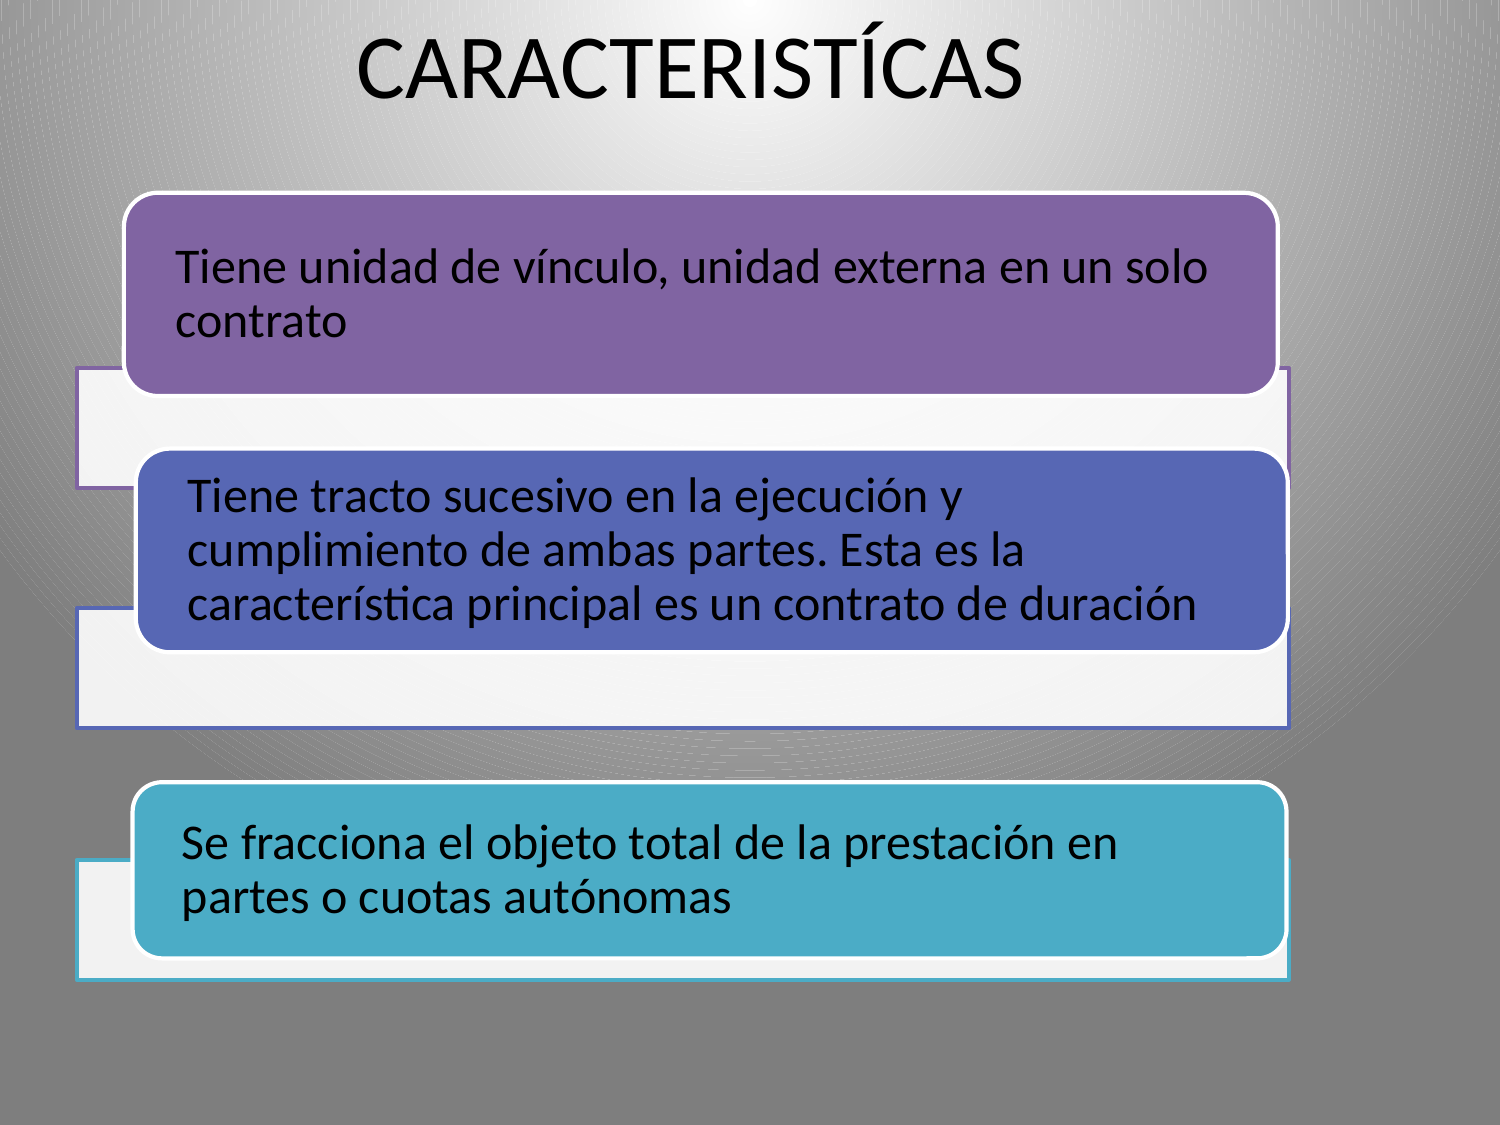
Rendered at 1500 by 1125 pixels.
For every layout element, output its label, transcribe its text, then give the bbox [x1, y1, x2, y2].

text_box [76, 192, 1289, 984]
text_box CARACTERISTÍCAS [0, 0, 1500, 218]
